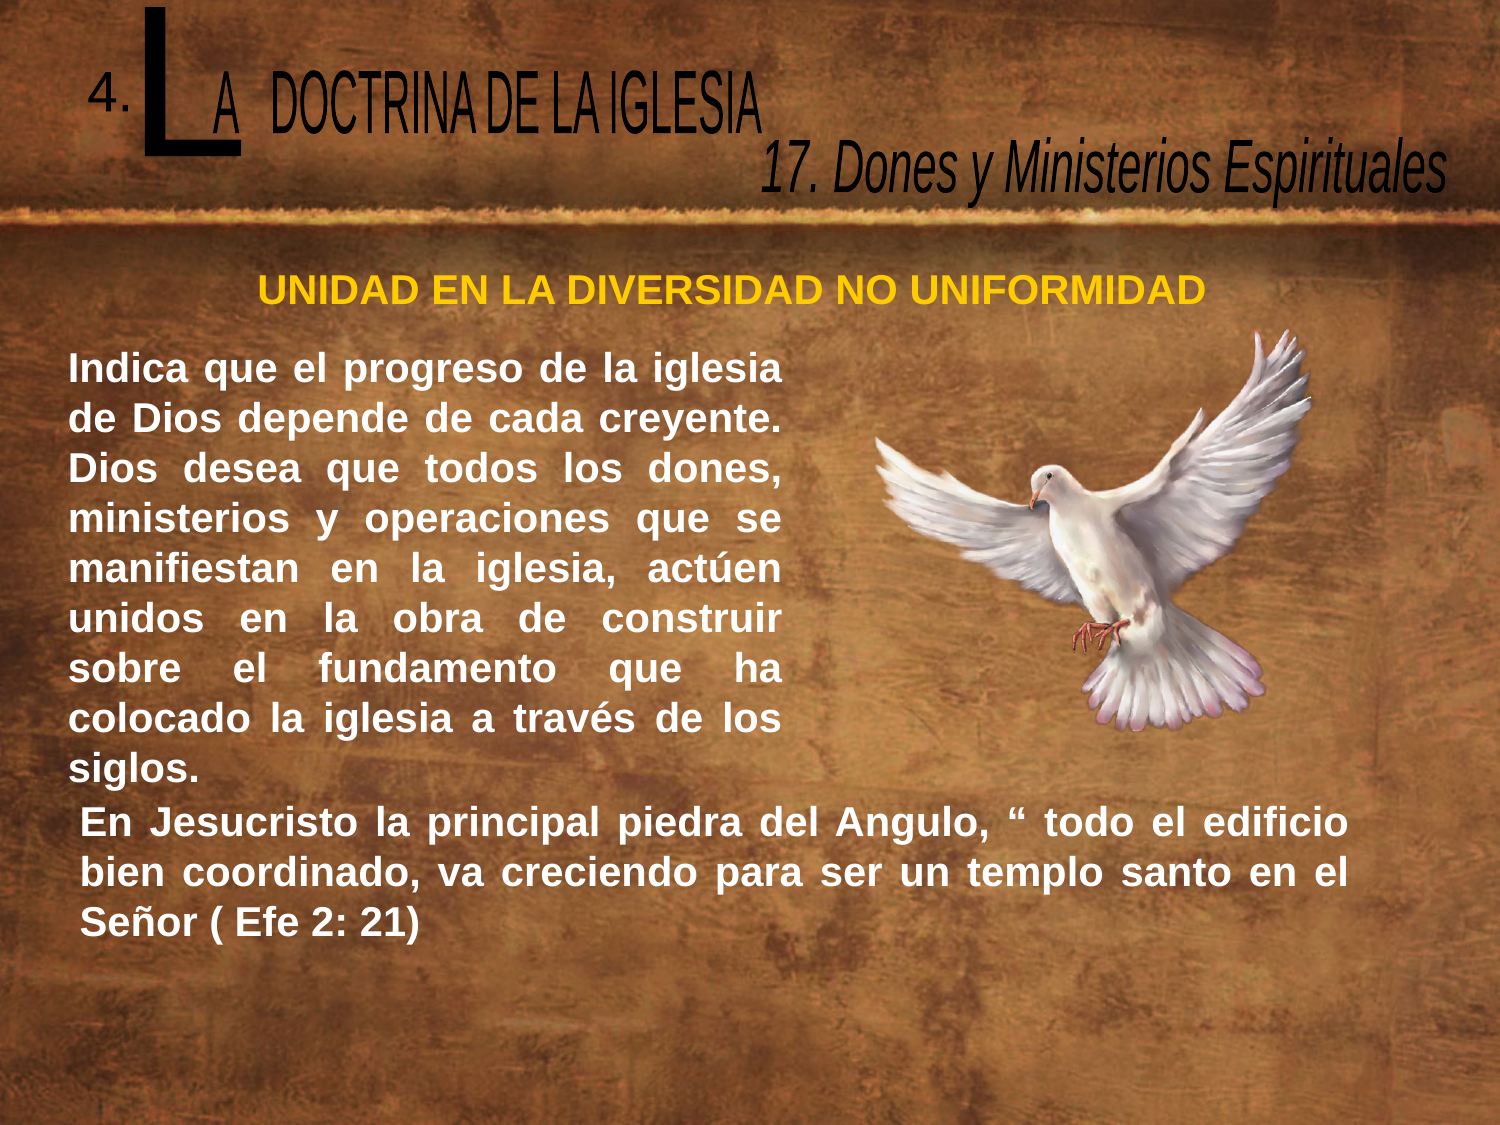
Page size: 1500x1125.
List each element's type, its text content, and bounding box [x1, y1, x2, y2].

text_box UNIDAD EN LA DIVERSIDAD NO UNIFORMIDAD [242, 255, 1223, 321]
text_box Indica que el progreso de la iglesia de Dios depende de cada creyente. Dios desea que todos los dones, ministerios y operaciones que se manifiestan en la iglesia, actúen unidos en la obra de construir sobre el fundamento que ha colocado la iglesia a través de los siglos. [53, 333, 798, 799]
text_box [88, 7, 762, 157]
text_box En Jesucristo la principal piedra del Angulo, “ todo el edificio bien coordinado, va creciendo para ser un templo santo en el Señor ( Efe 2: 21) [64, 787, 1365, 952]
picture [0, 0, 1500, 1125]
